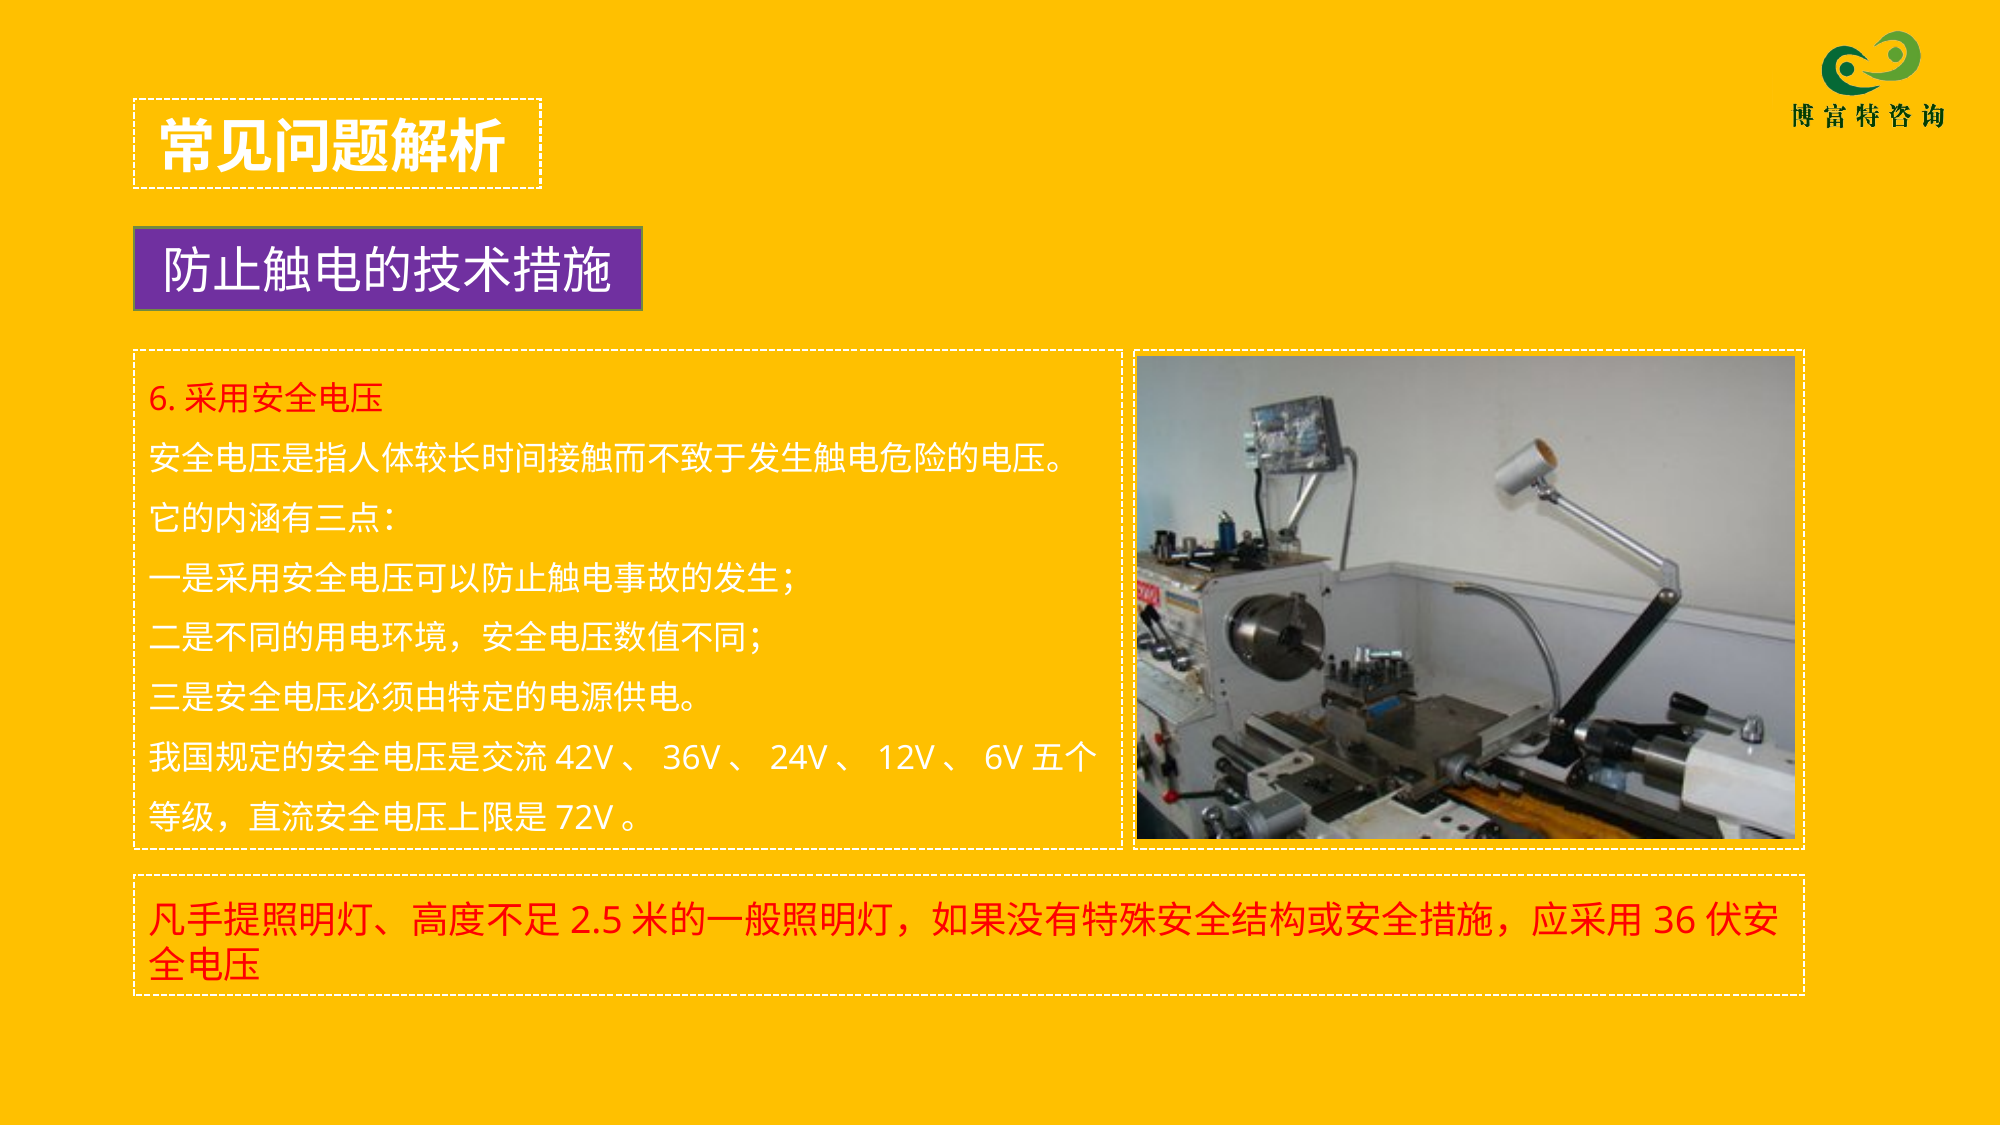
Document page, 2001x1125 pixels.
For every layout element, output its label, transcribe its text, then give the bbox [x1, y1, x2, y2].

picture [1772, 30, 1969, 131]
text_box [1133, 349, 1805, 850]
text_box [133, 98, 542, 189]
text_box 6.采用安全电压 安全电压是指人体较长时间接触而不致于发生触电危险的电压。 它的内涵有三点： 一是采用安全电压可以防止触电事故的发生； 二是不同的用电环境，安全电压数值不同； 三是安全电压必须由特定的电源供电。 我国规定的安全电压是交流42V、36V、24V、12V、6V五个等级，直流安全电压上限是72V。 [1122, 349, 1133, 844]
text_box [133, 349, 1123, 850]
picture [1137, 356, 1795, 839]
text_box [133, 874, 1805, 996]
text_box 防止触电的技术措施 [133, 226, 643, 311]
